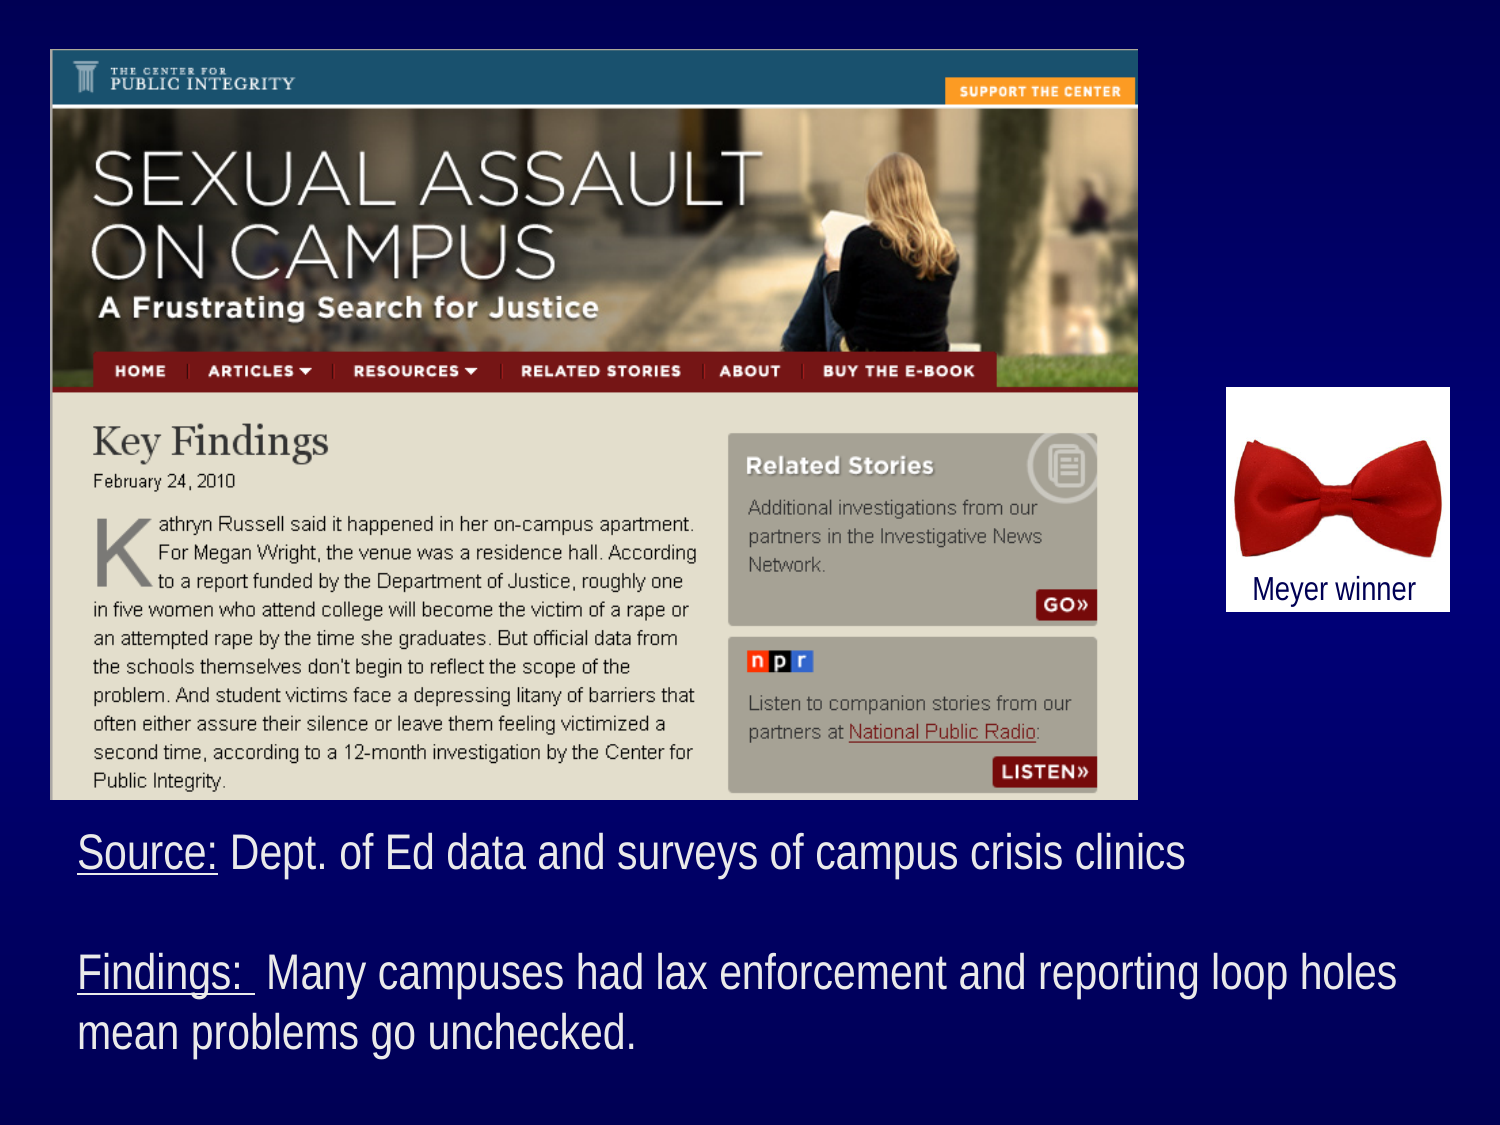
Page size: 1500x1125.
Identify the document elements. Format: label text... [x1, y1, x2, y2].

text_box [1225, 387, 1451, 616]
text_box Source: Dept. of Ed data and surveys of campus crisis clinics Findings: Many campuses had lax enforcement and reporting loop holes mean problems go unchecked. [62, 812, 1425, 1068]
picture [49, 49, 1138, 800]
